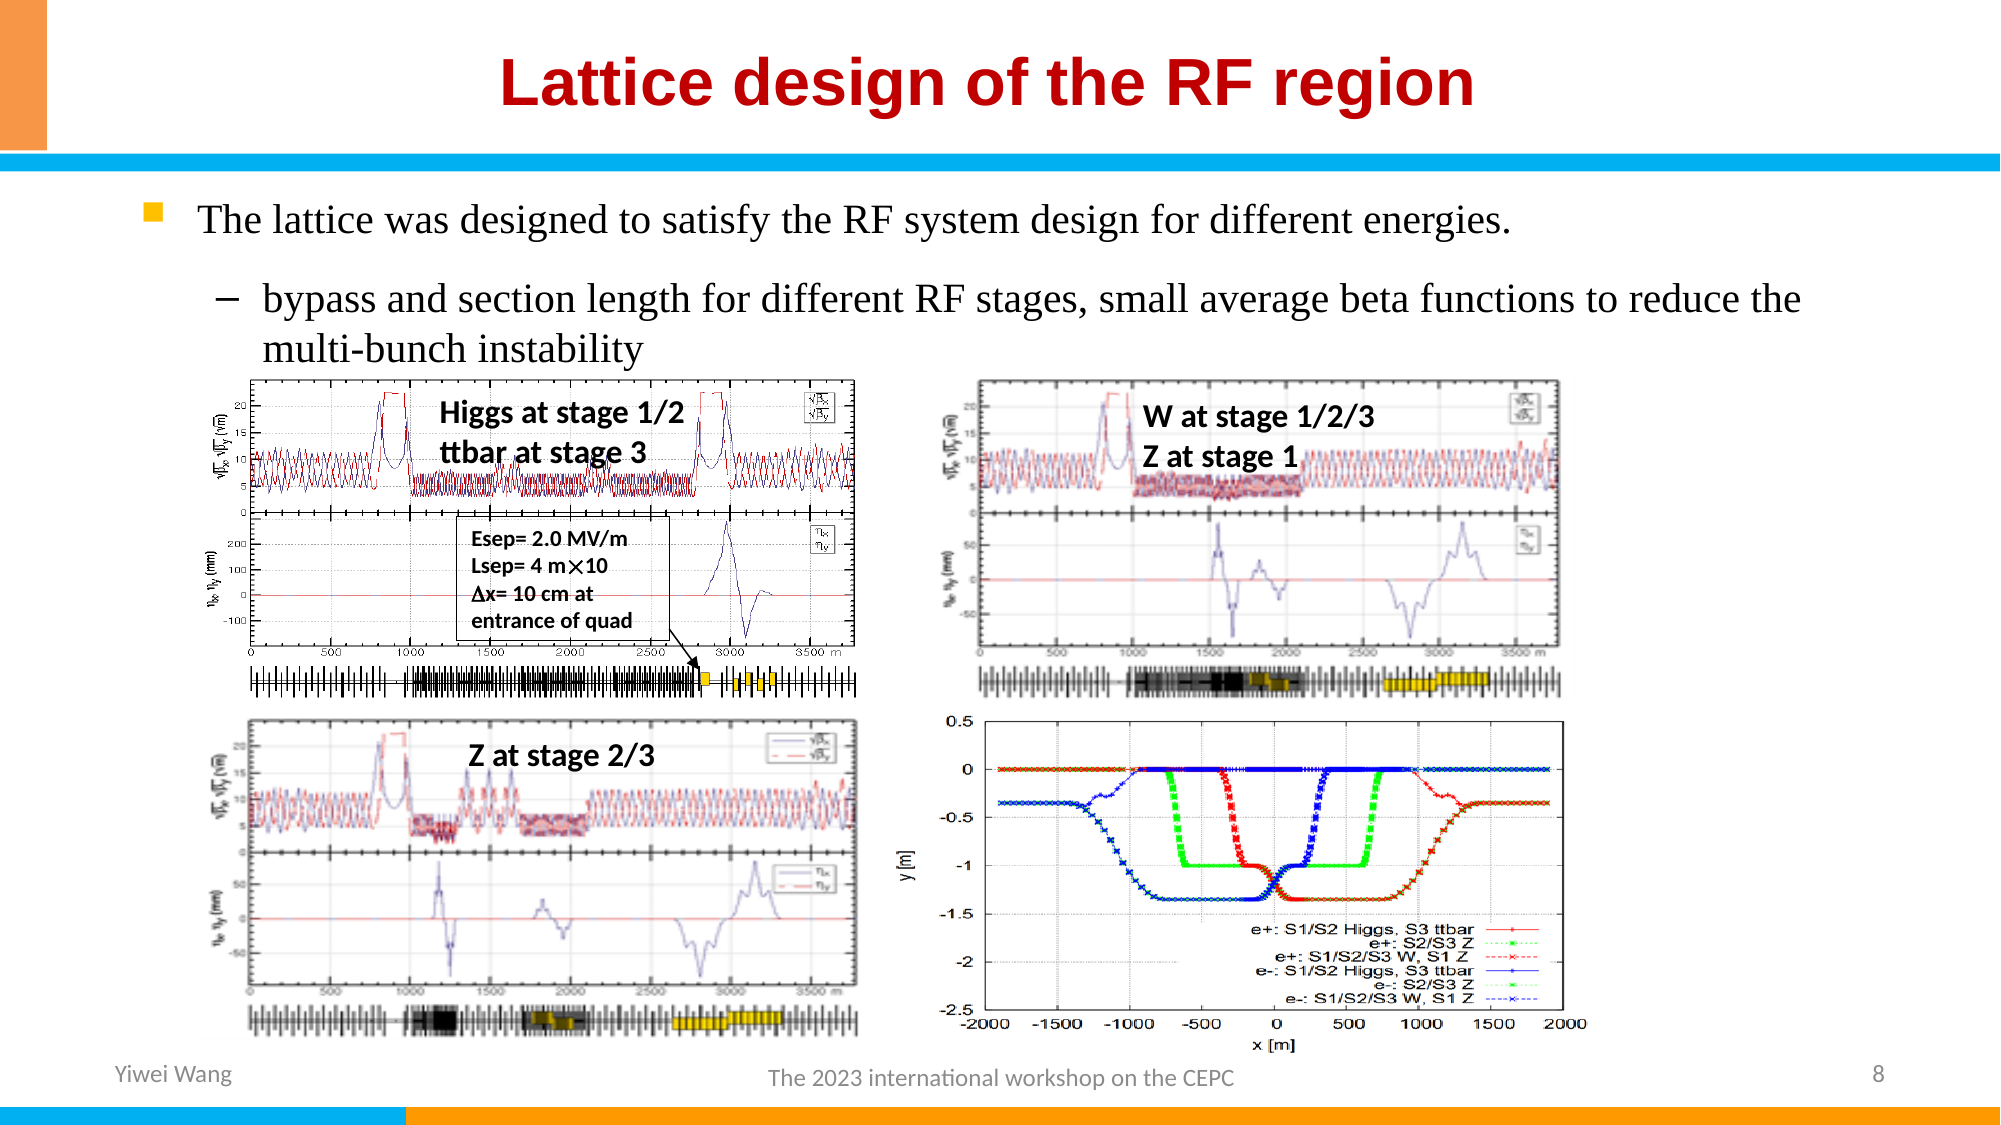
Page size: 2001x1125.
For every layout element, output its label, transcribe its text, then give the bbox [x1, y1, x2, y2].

list The lattice was designed to satisfy the RF system design for different energies. bypass and section length for different RF stages, small average beta functions to reduce the multi-bunch instability [125, 184, 1910, 339]
slide_number 8 [1433, 1042, 1900, 1103]
title Lattice design of the RF region [137, 6, 1840, 152]
footer The 2023 international workshop on the CEPC [588, 1063, 1416, 1106]
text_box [196, 373, 1596, 1054]
slide_number Yiwei Wang [99, 1042, 567, 1103]
